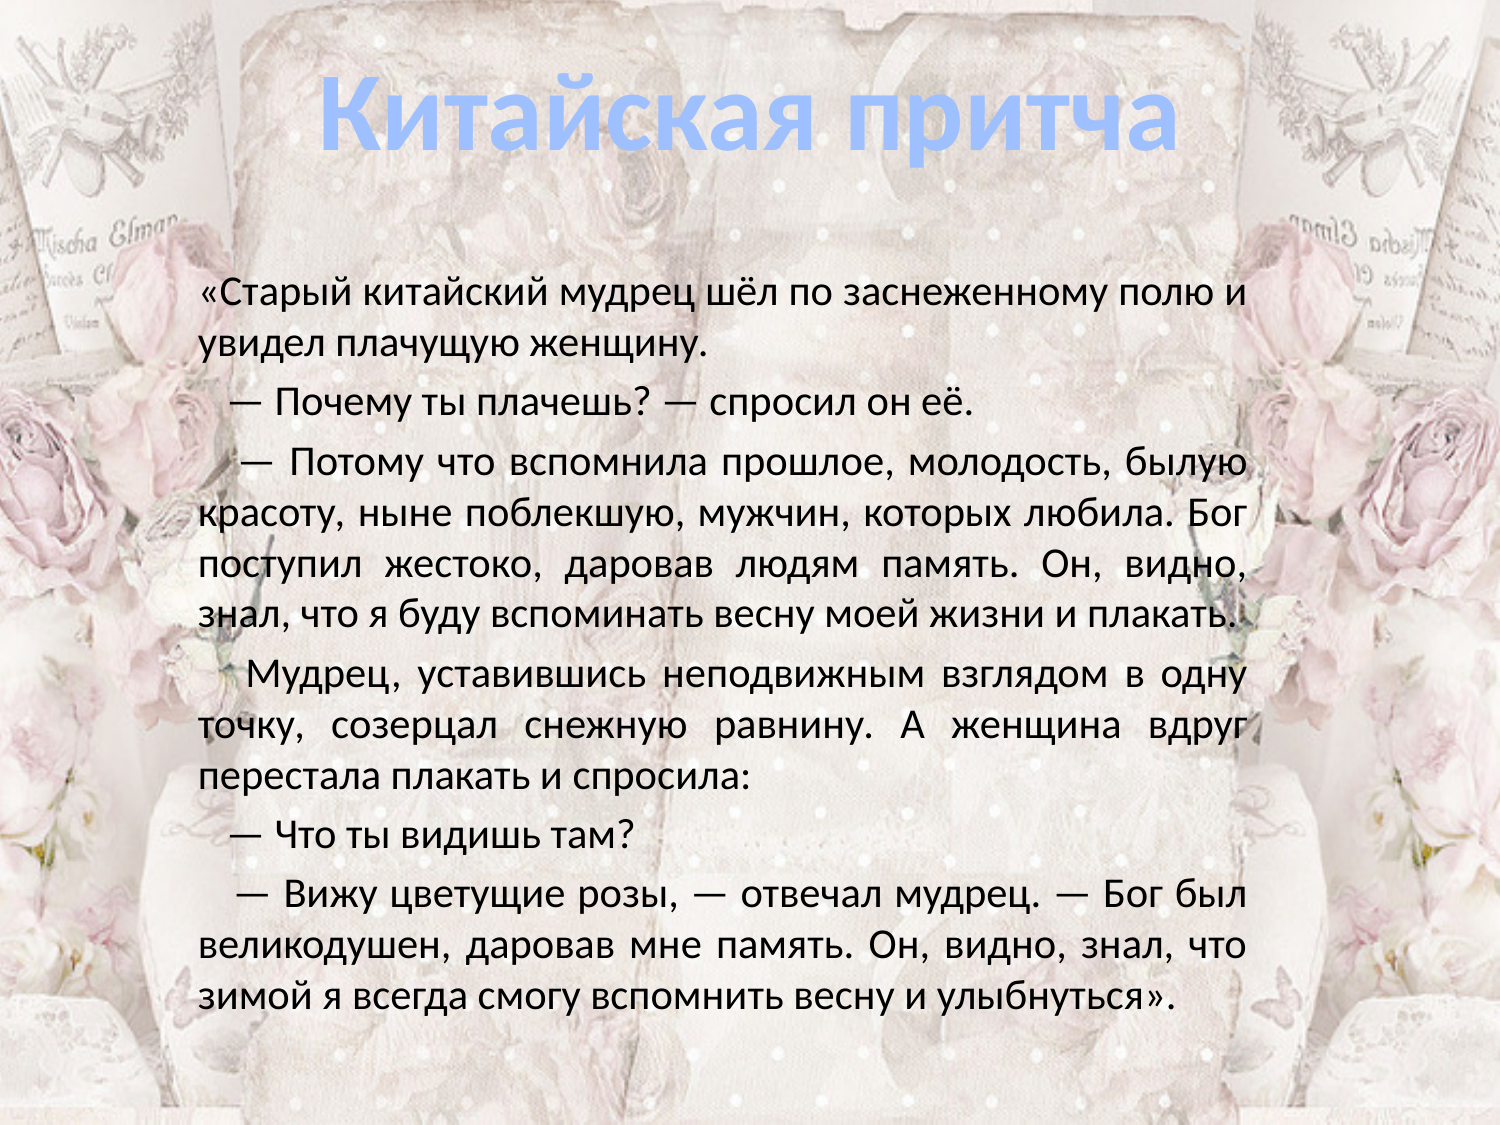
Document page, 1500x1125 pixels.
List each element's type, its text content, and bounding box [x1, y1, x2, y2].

subtitle «Старый китайский мудрец шёл по заснеженному полю и увидел плачущую женщину. — Почему ты плачешь? — спросил он её. — Потому что вспомнила прошлое, молодость, былую красоту, ныне поблекшую, мужчин, которых любила. Бог поступил жестоко, даровав людям память. Он, видно, знал, что я буду вспоминать весну моей жизни и плакать. Мудрец, уставившись неподвижным взглядом в одну точку, созерцал снежную равнину. А женщина вдруг перестала плакать и спросила: — Что ты видишь там? — Вижу цветущие розы, — отвечал мудрец. — Бог был великодушен, даровав мне память. Он, видно, знал, что зимой я всегда смогу вспомнить весну и улыбнуться». [183, 196, 1264, 1071]
picture [0, 0, 1500, 1125]
text_box Китайская притча [303, 30, 1197, 181]
